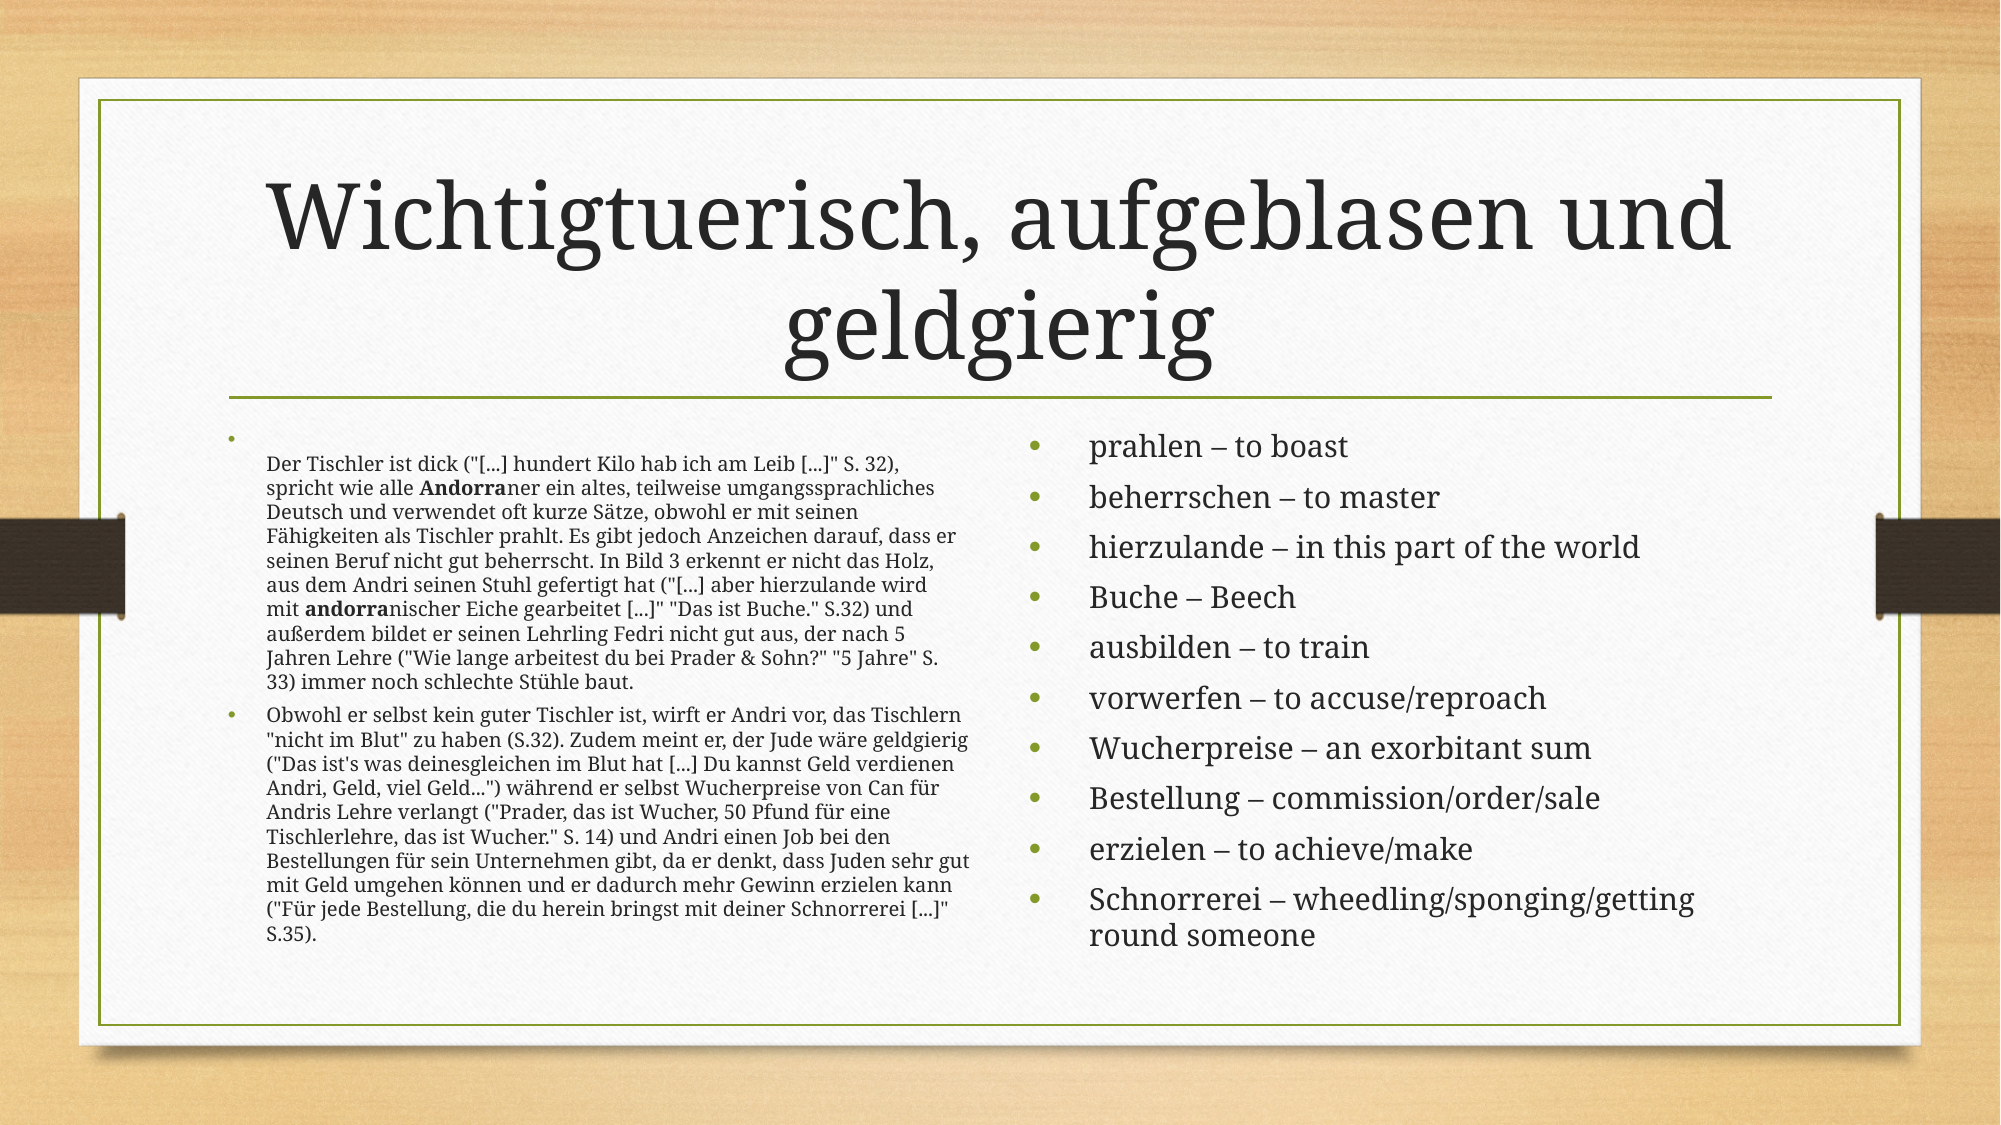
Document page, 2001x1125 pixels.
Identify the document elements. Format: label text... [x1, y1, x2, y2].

picture [0, 0, 2001, 1125]
list Der Tischler ist dick ("[...] hundert Kilo hab ich am Leib [...]" S. 32), spricht wie alle Andorraner ein altes, teilweise umgangssprachliches Deutsch und verwendet oft kurze Sätze, obwohl er mit seinen Fähigkeiten als Tischler prahlt. Es gibt jedoch Anzeichen darauf, dass er seinen Beruf nicht gut beherrscht. In Bild 3 erkennt er nicht das Holz, aus dem Andri seinen Stuhl gefertigt hat ("[...] aber hierzulande wird mit andorranischer Eiche gearbeitet [...]" "Das ist Buche." S.32) und außerdem bildet er seinen Lehrling Fedri nicht gut aus, der nach 5 Jahren Lehre ("Wie lange arbeitest du bei Prader & Sohn?" "5 Jahre" S. 33) immer noch schlechte Stühle baut. Obwohl er selbst kein guter Tischler ist, wirft er Andri vor, das Tischlern "nicht im Blut" zu haben (S.32). Zudem meint er, der Jude wäre geldgierig ("Das ist's was deinesgleichen im Blut hat [...] Du kannst Geld verdienen Andri, Geld, viel Geld...") während er selbst Wucherpreise von Can für Andris Lehre verlangt ("Prader, das ist Wucher, 50 Pfund für eine Tischlerlehre, das ist Wucher." S. 14) und Andri einen Job bei den Bestellungen für sein Unternehmen gibt, da er denkt, dass Juden sehr gut mit Geld umgehen können und er dadurch mehr Gewinn erzielen kann ("Für jede Bestellung, die du herein bringst mit deiner Schnorrerei [...]" S.35). [213, 420, 987, 963]
title Wichtigtuerisch, aufgeblasen und geldgierig [212, 161, 1788, 375]
list prahlen – to boast beherrschen – to master hierzulande – in this part of the world Buche – Beech ausbilden – to train vorwerfen – to accuse/reproach Wucherpreise – an exorbitant sum Bestellung – commission/order/sale erzielen – to achieve/make Schnorrerei – wheedling/sponging/getting round someone [1013, 420, 1788, 963]
